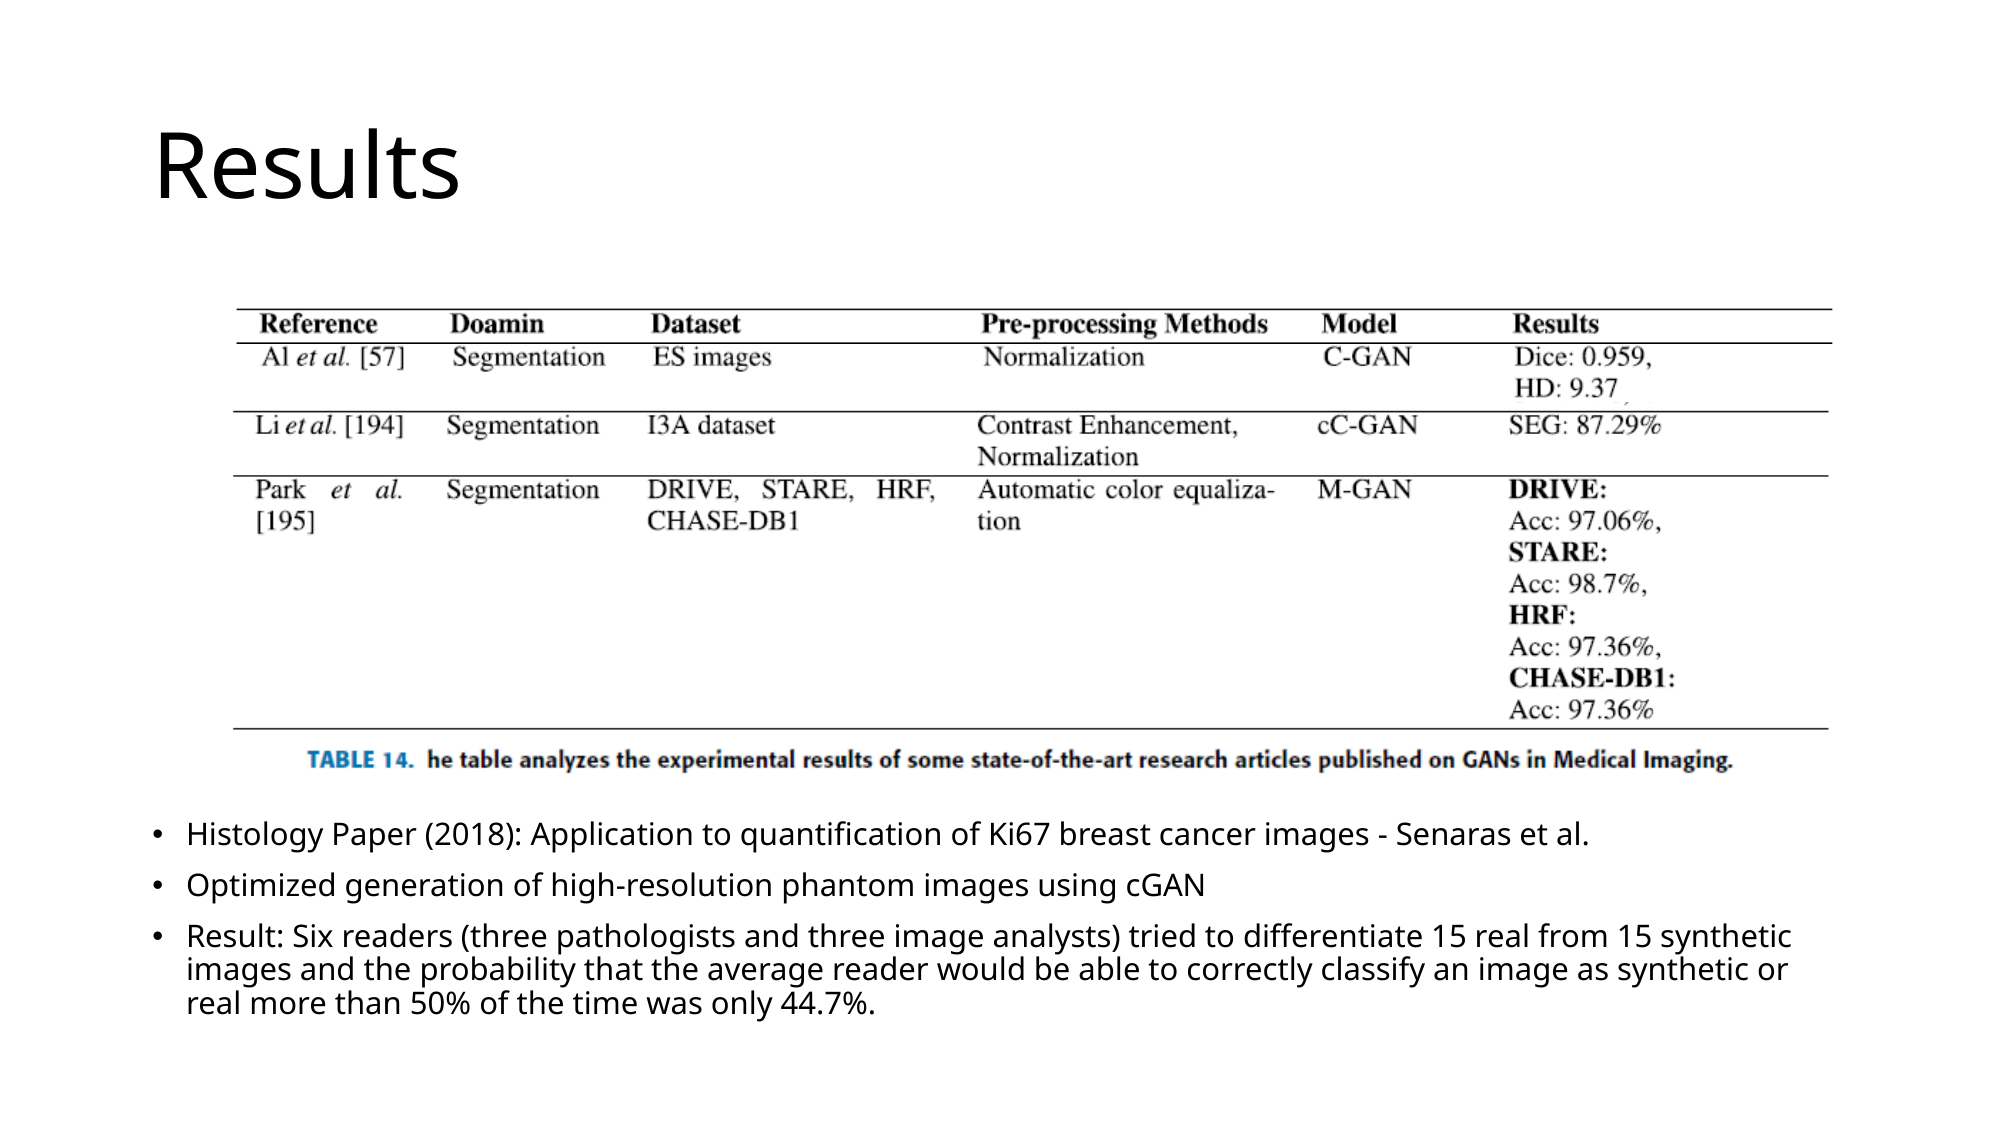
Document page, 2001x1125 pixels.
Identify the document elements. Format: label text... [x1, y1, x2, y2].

picture [202, 284, 1849, 781]
list Histology Paper (2018): Application to quantification of Ki67 breast cancer images - Senaras et al. Optimized generation of high-resolution phantom images using cGAN Result: Six readers (three pathologists and three image analysts) tried to differentiate 15 real from 15 synthetic images and the probability that the average reader would be able to correctly classify an image as synthetic or real more than 50% of the time was only 44.7%. [137, 811, 1863, 1029]
title Results [137, 59, 1863, 278]
